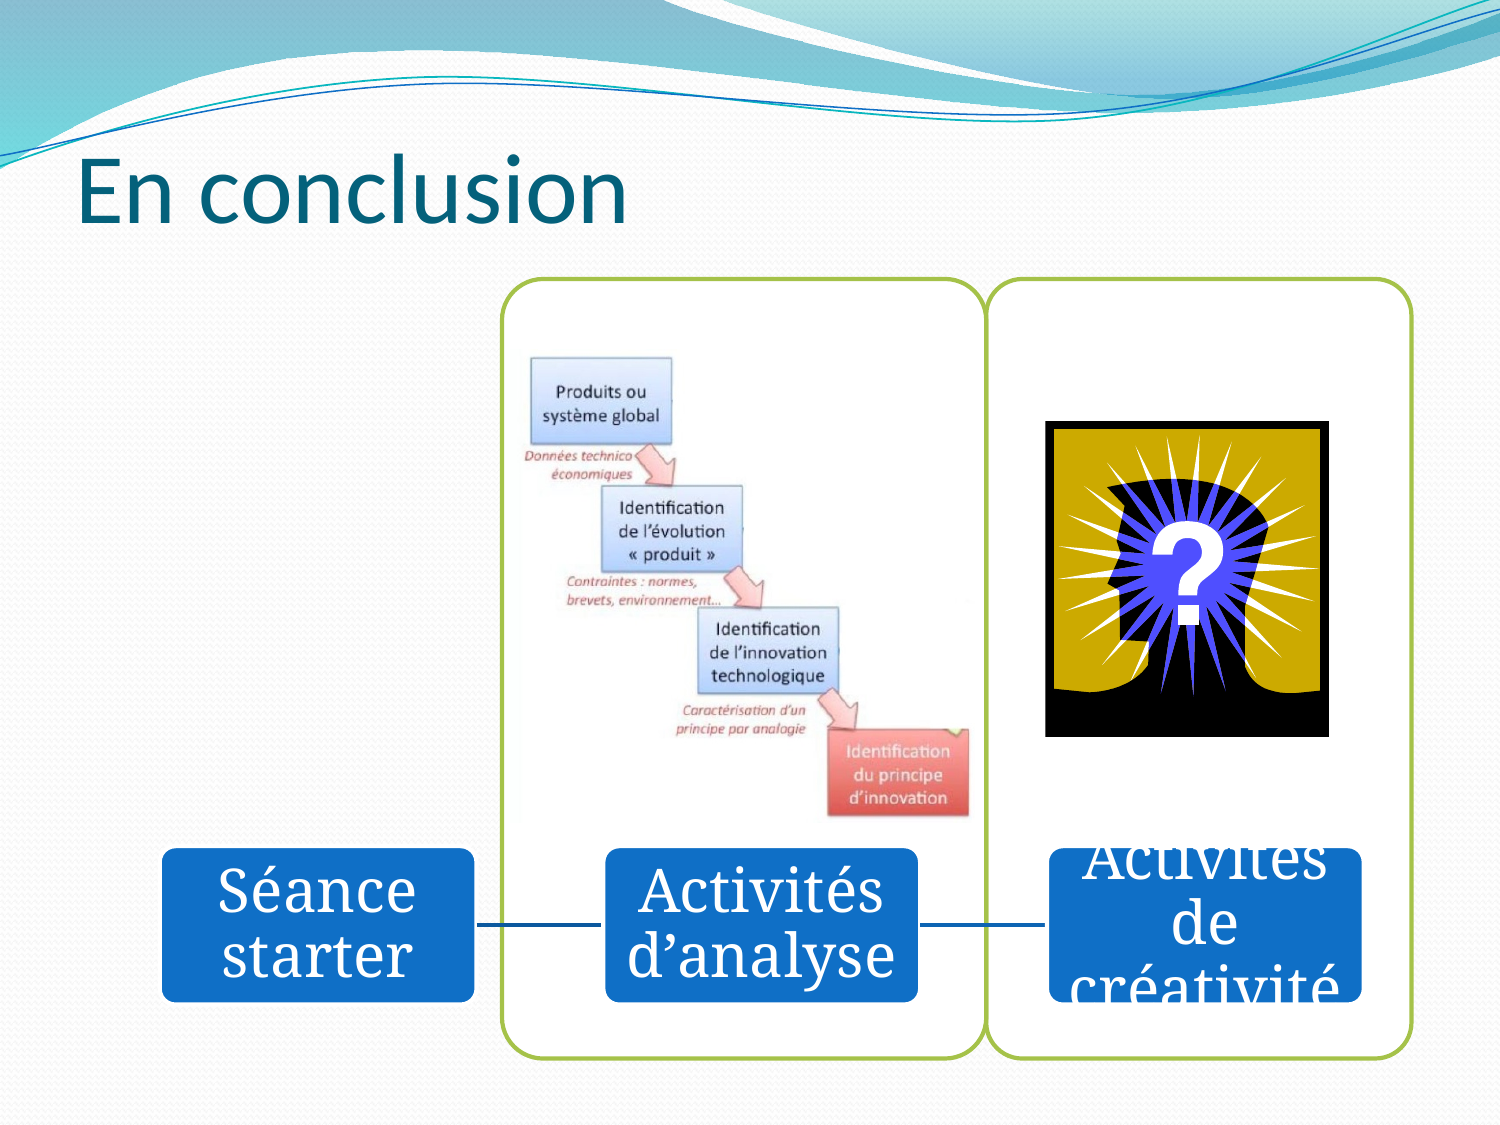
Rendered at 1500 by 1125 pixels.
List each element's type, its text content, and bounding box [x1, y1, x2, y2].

title En conclusion [75, 115, 1425, 244]
text_box [986, 276, 1414, 1061]
picture [1045, 420, 1330, 738]
picture [510, 349, 975, 786]
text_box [159, 786, 1365, 1064]
text_box [499, 276, 989, 785]
